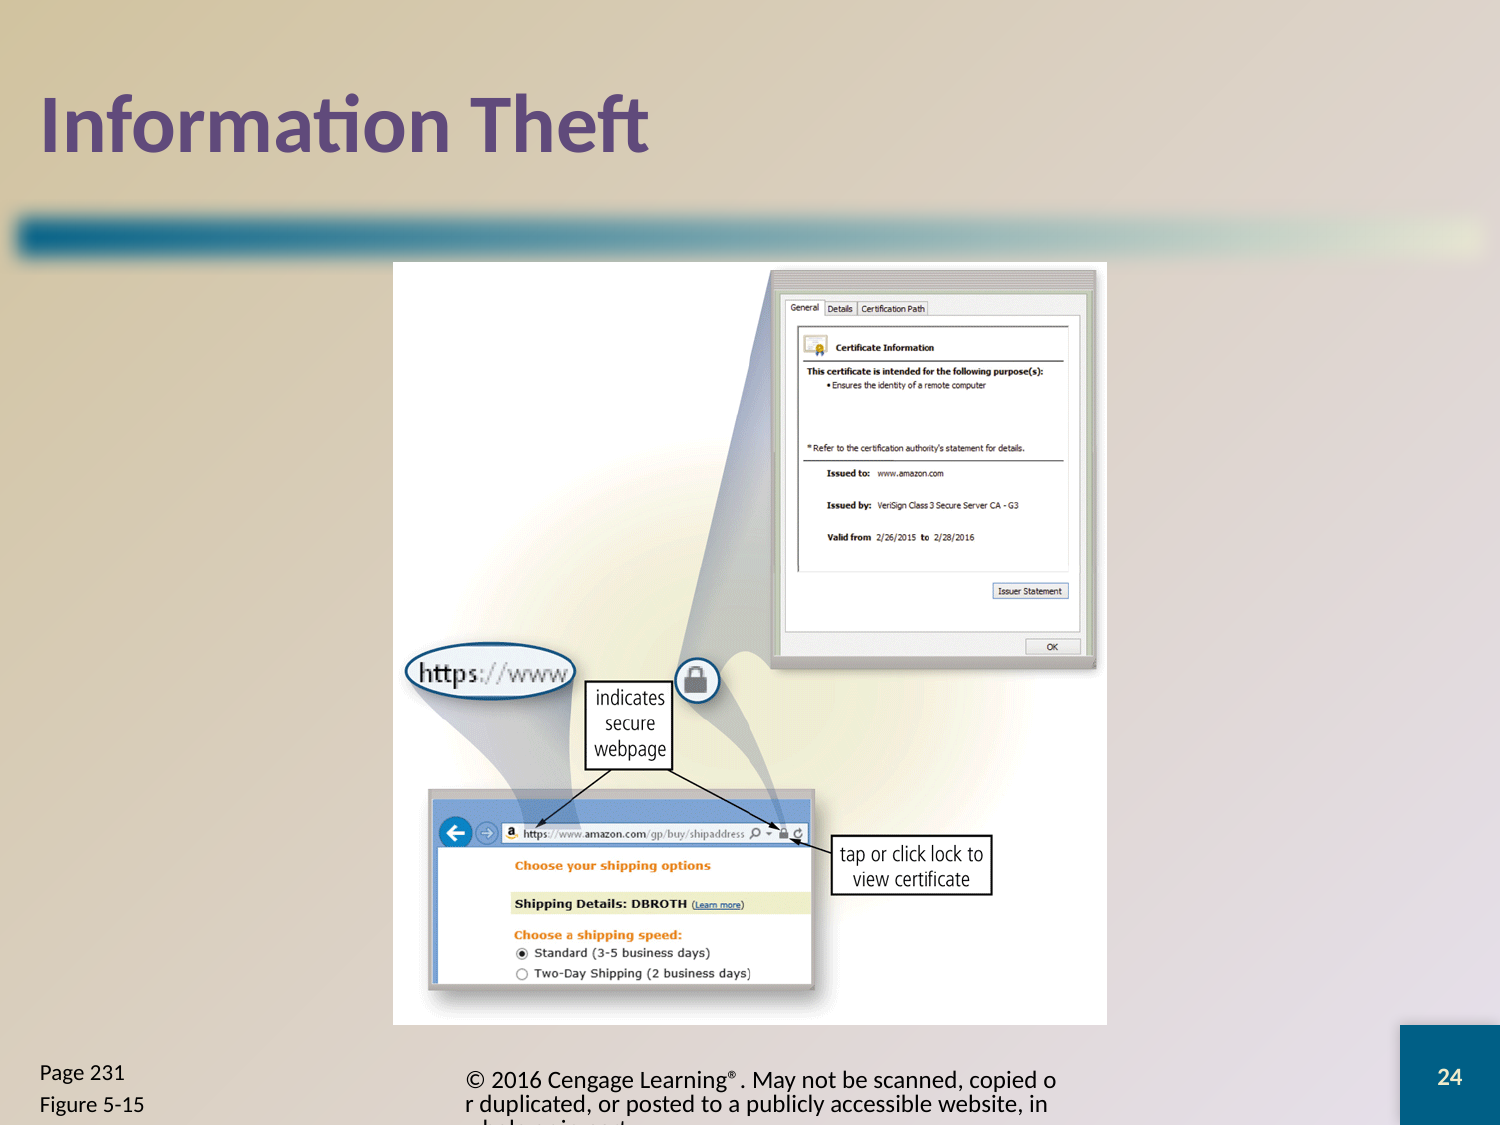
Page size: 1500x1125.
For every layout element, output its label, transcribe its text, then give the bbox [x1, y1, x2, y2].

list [393, 262, 1107, 1026]
slide_number 24 [1400, 1025, 1500, 1125]
list Page 231 Figure 5-15 [24, 1050, 300, 1125]
footer © 2016 Cengage Learning®. May not be scanned, copied or duplicated, or posted to a publicly accessible website, in whole or in part. [450, 1036, 1075, 1120]
title Information Theft [24, 24, 1475, 213]
